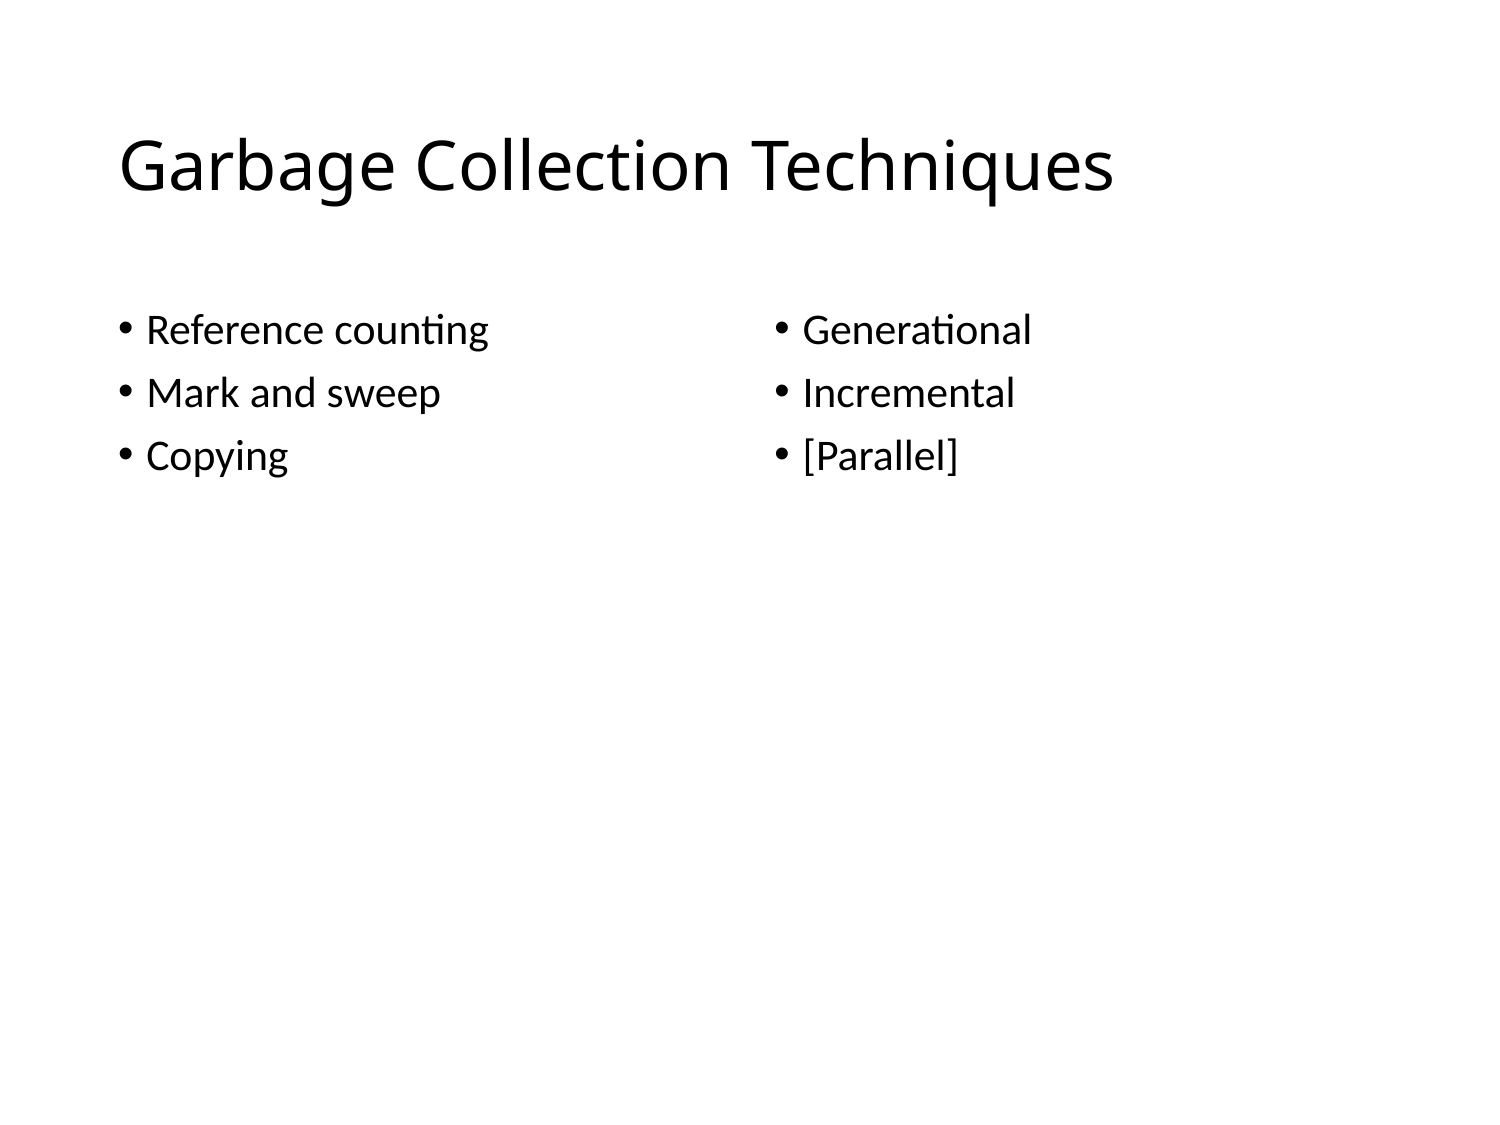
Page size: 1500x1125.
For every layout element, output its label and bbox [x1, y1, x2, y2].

list [103, 299, 741, 1014]
title [103, 59, 1397, 278]
list [759, 299, 1397, 1014]
